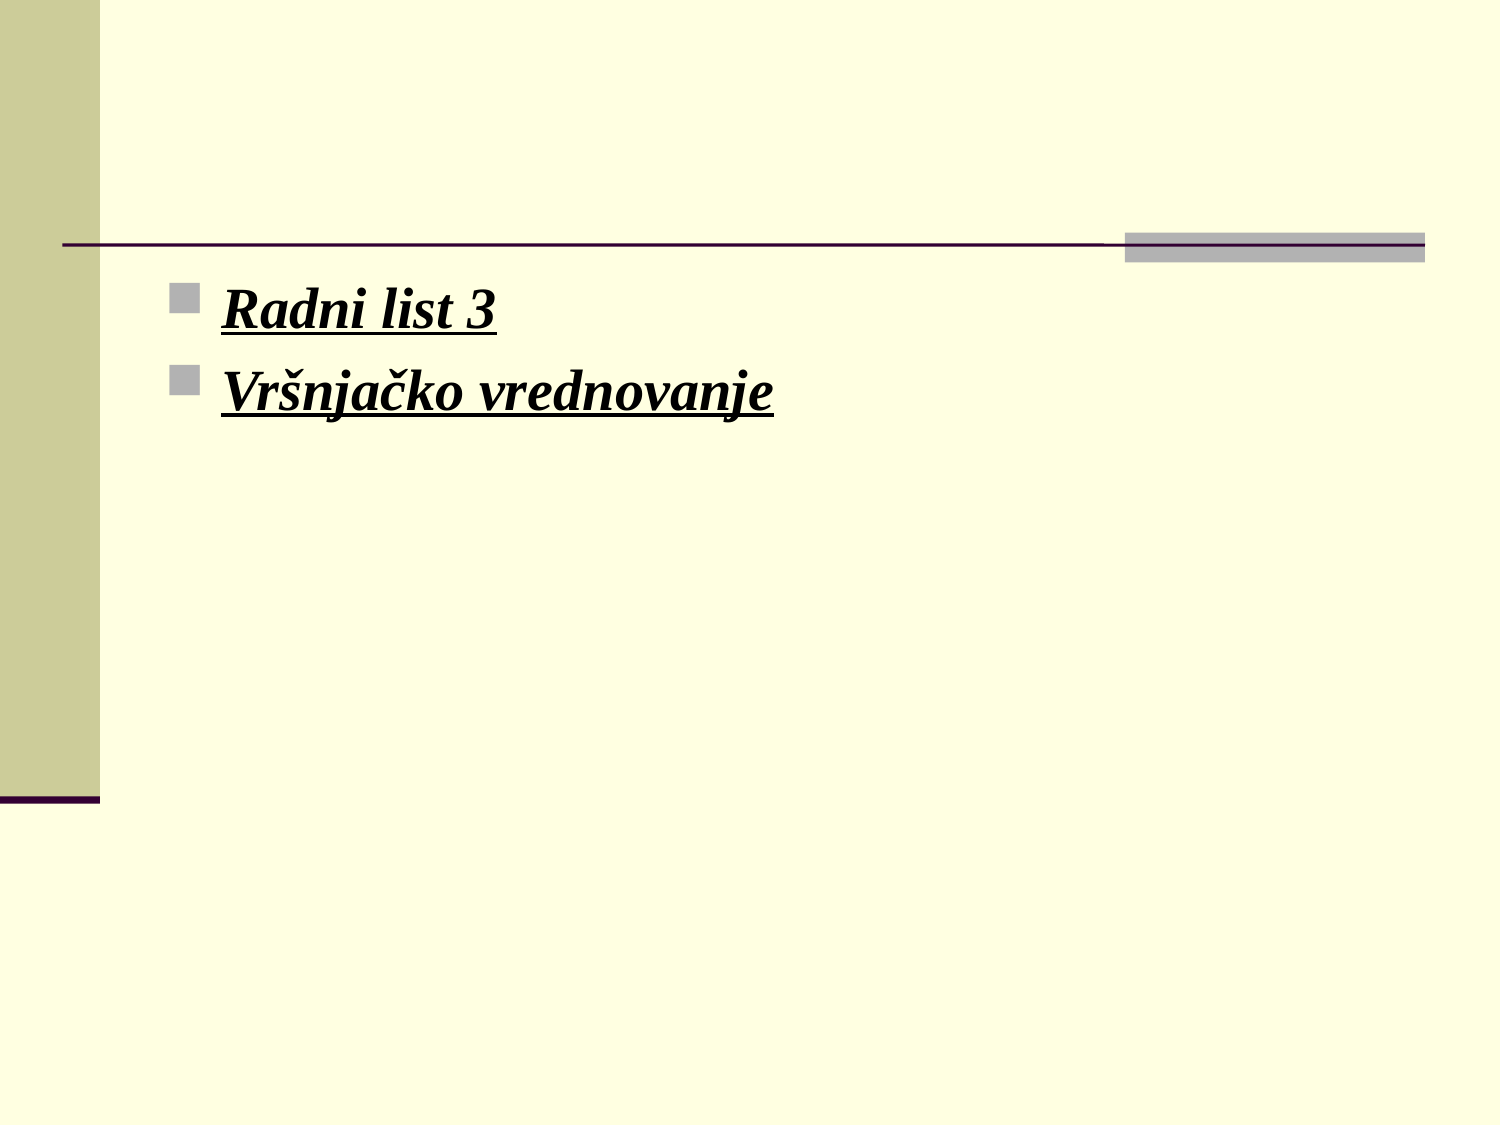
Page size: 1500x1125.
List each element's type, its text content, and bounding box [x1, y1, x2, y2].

list Radni list 3 Vršnjačko vrednovanje [149, 262, 1426, 1006]
